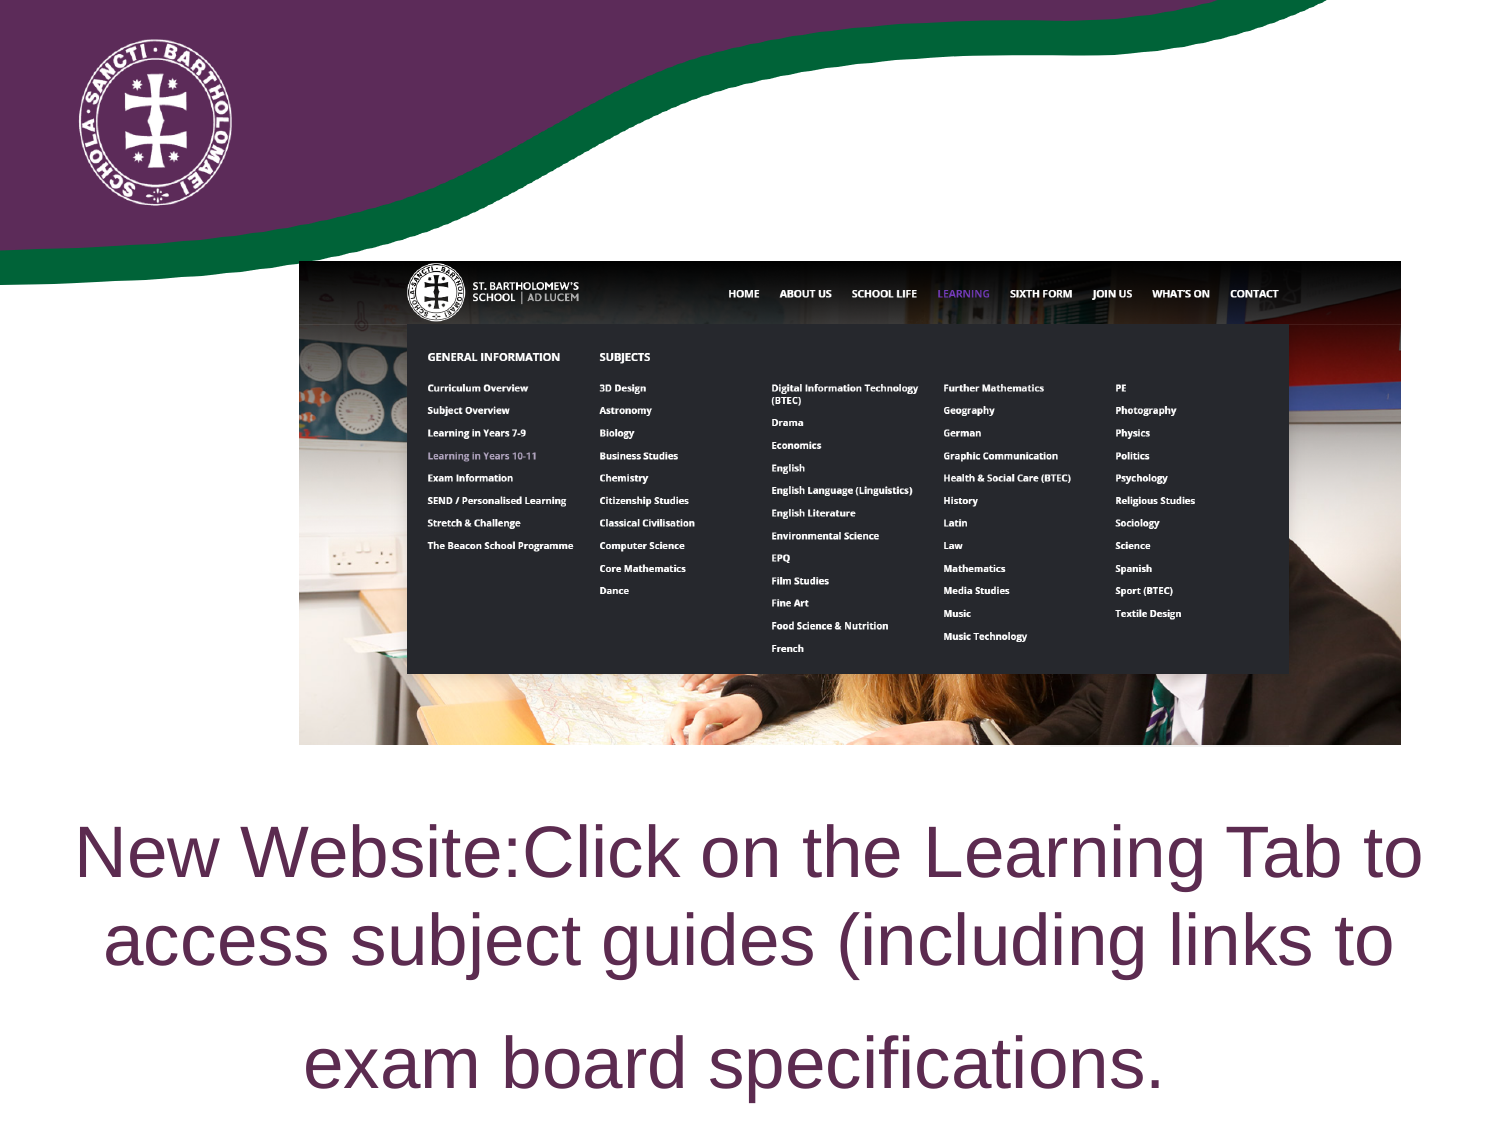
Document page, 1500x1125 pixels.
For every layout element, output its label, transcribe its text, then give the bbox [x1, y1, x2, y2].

title New Website:Click on the Learning Tab to access subject guides (including links to exam board specifications. [51, 676, 1449, 1125]
picture [0, 0, 1500, 1125]
